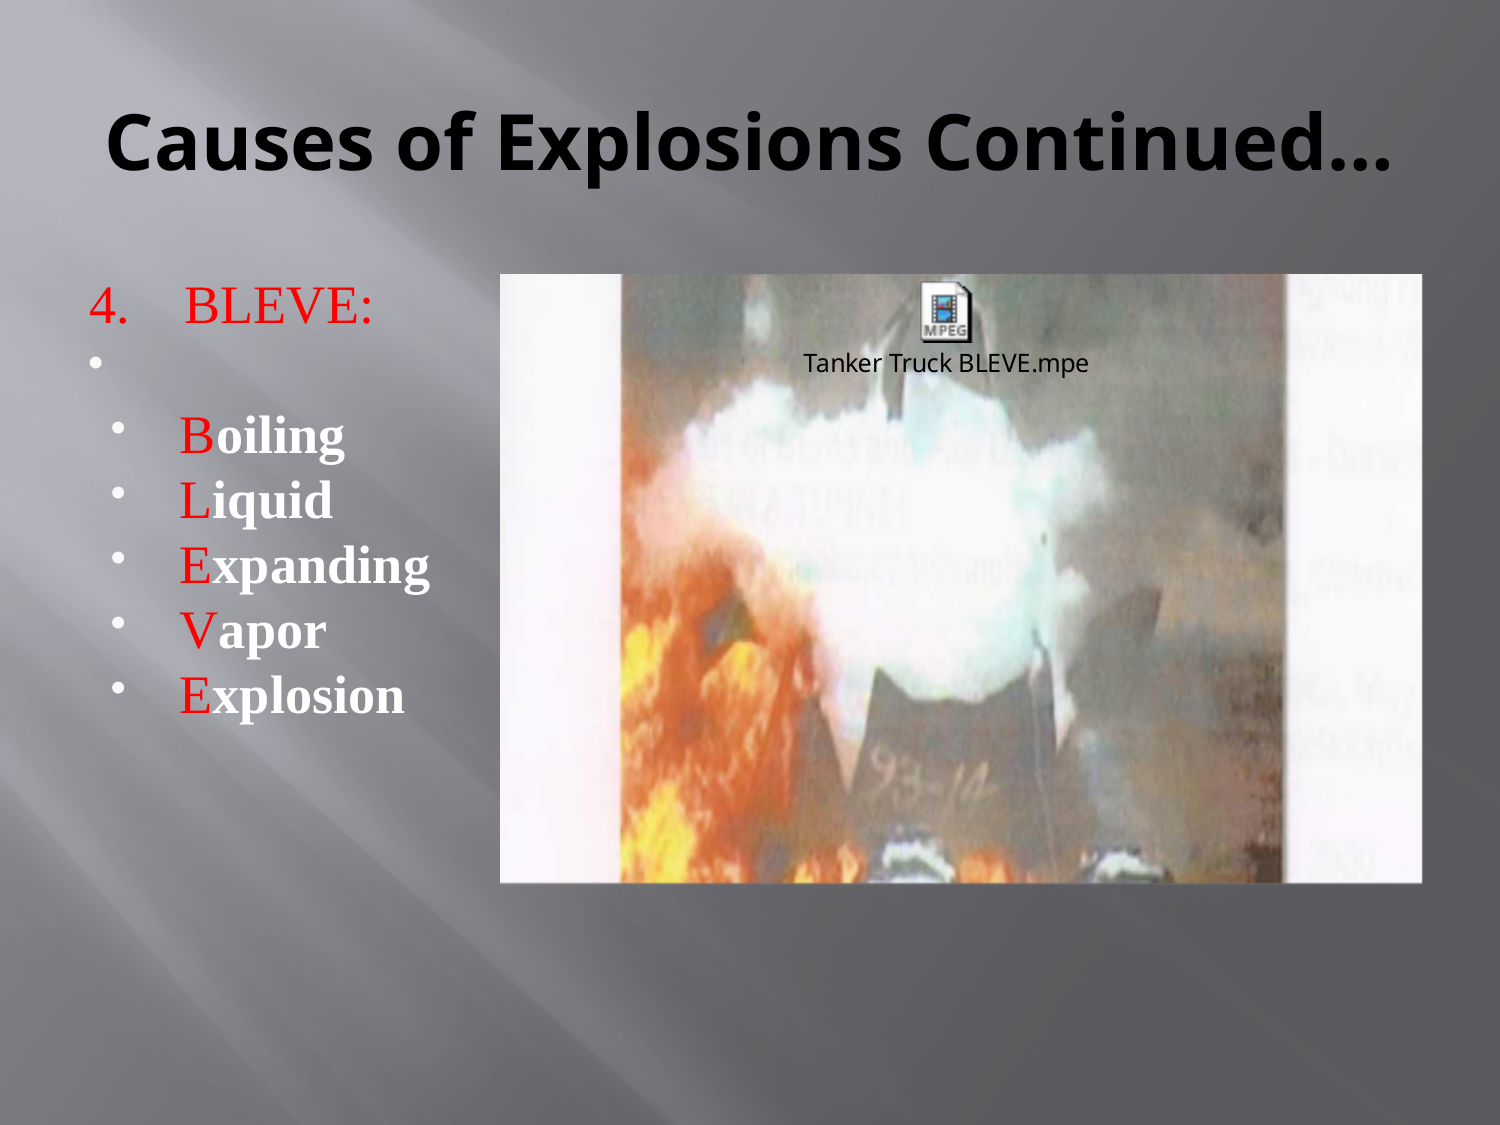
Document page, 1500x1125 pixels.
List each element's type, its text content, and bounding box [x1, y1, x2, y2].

list 4. BLEVE: Boiling Liquid Expanding Vapor Explosion [75, 262, 738, 1005]
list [499, 274, 1426, 888]
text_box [774, 274, 1119, 388]
title Causes of Explosions Continued… [75, 45, 1425, 233]
